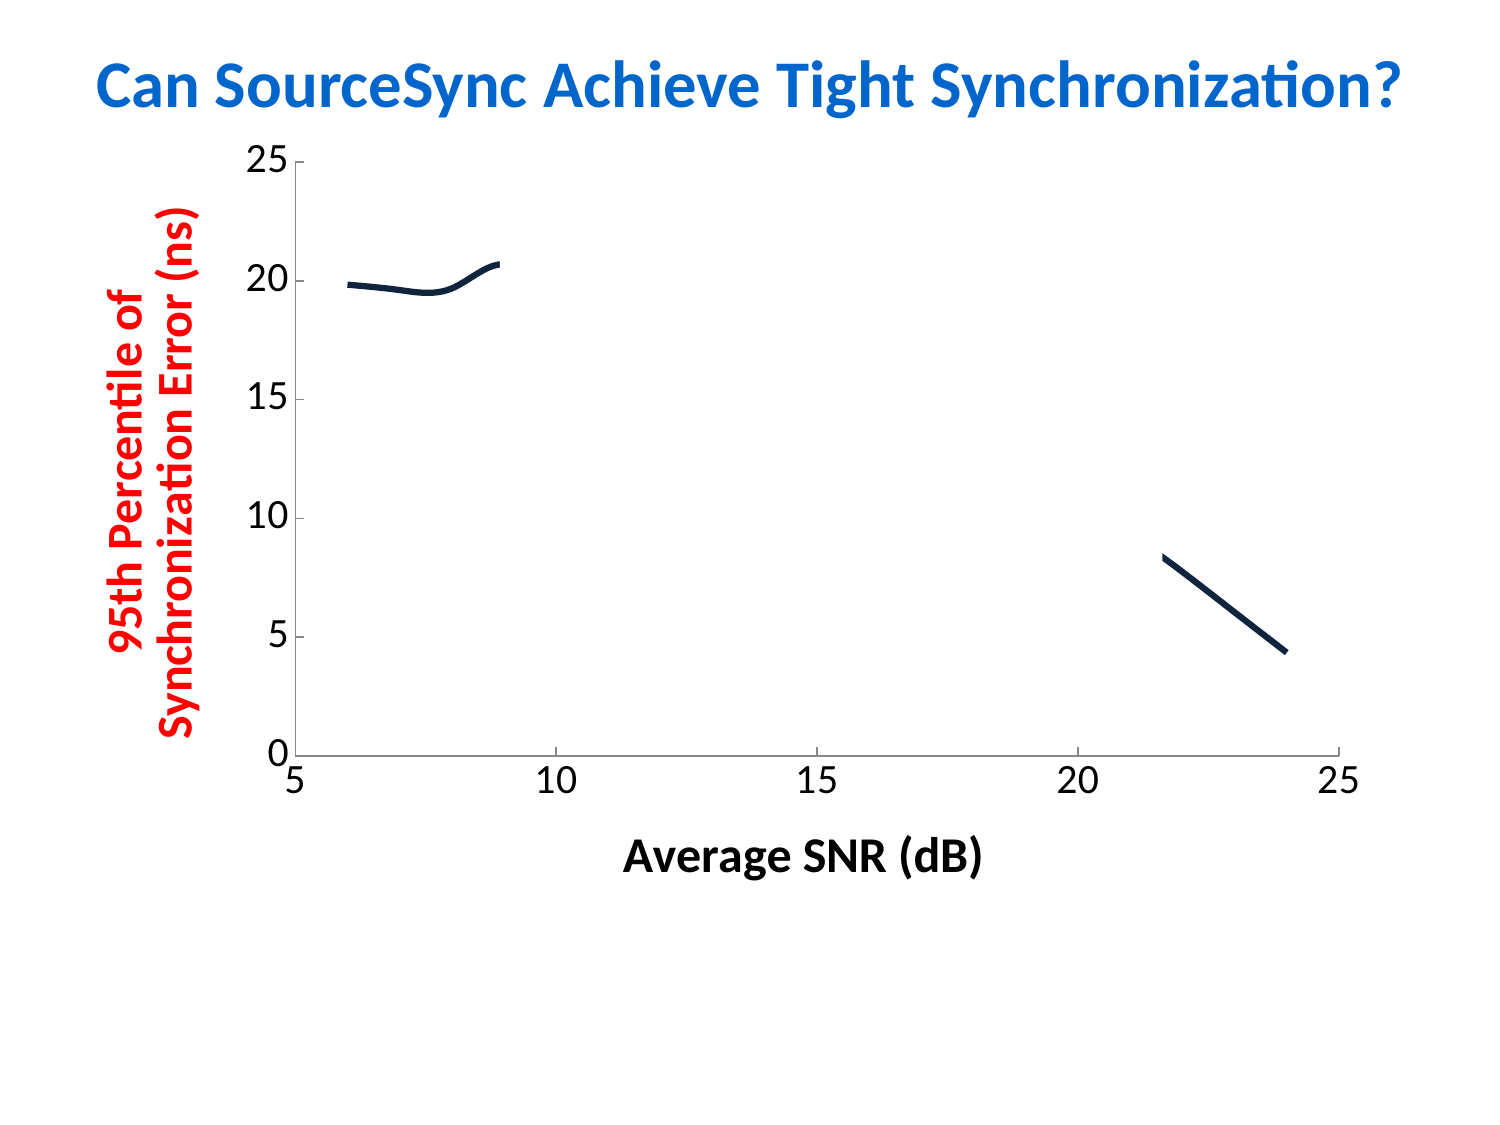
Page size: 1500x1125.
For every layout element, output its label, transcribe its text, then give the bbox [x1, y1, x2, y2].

chart [62, 124, 1388, 926]
title Can SourceSync Achieve Tight Synchronization? [0, 0, 1500, 175]
